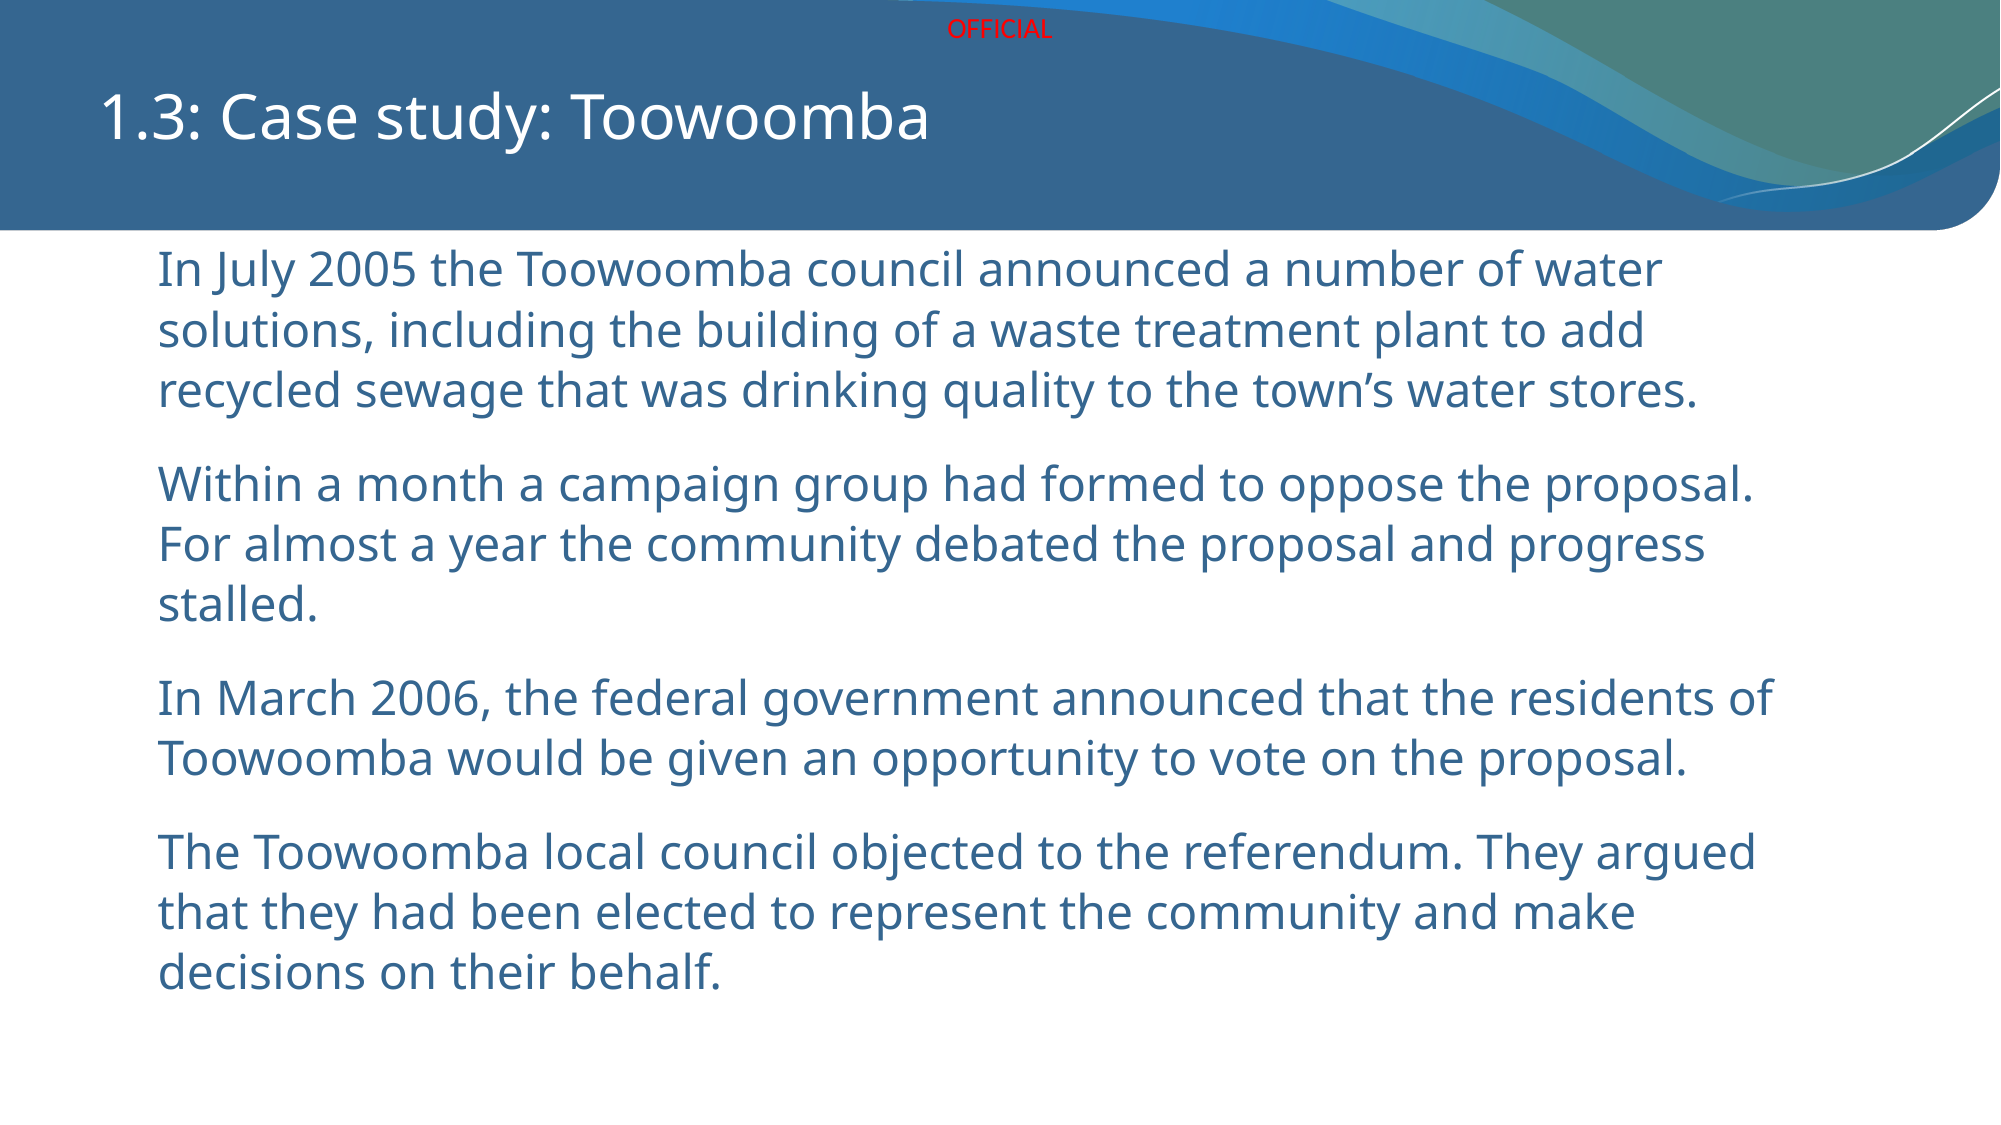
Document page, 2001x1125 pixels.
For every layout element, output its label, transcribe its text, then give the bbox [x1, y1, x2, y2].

list In July 2005 the Toowoomba council announced a number of water solutions, including the building of a waste treatment plant to add recycled sewage that was drinking quality to the town’s water stores. Within a month a campaign group had formed to oppose the proposal. For almost a year the community debated the proposal and progress stalled. In March 2006, the federal government announced that the residents of Toowoomba would be given an opportunity to vote on the proposal. The Toowoomba local council objected to the referendum. They argued that they had been elected to represent the community and make decisions on their behalf. [157, 236, 1781, 1024]
picture [0, 0, 2000, 231]
title 1.3: Case study: Toowoomba [98, 45, 1812, 193]
